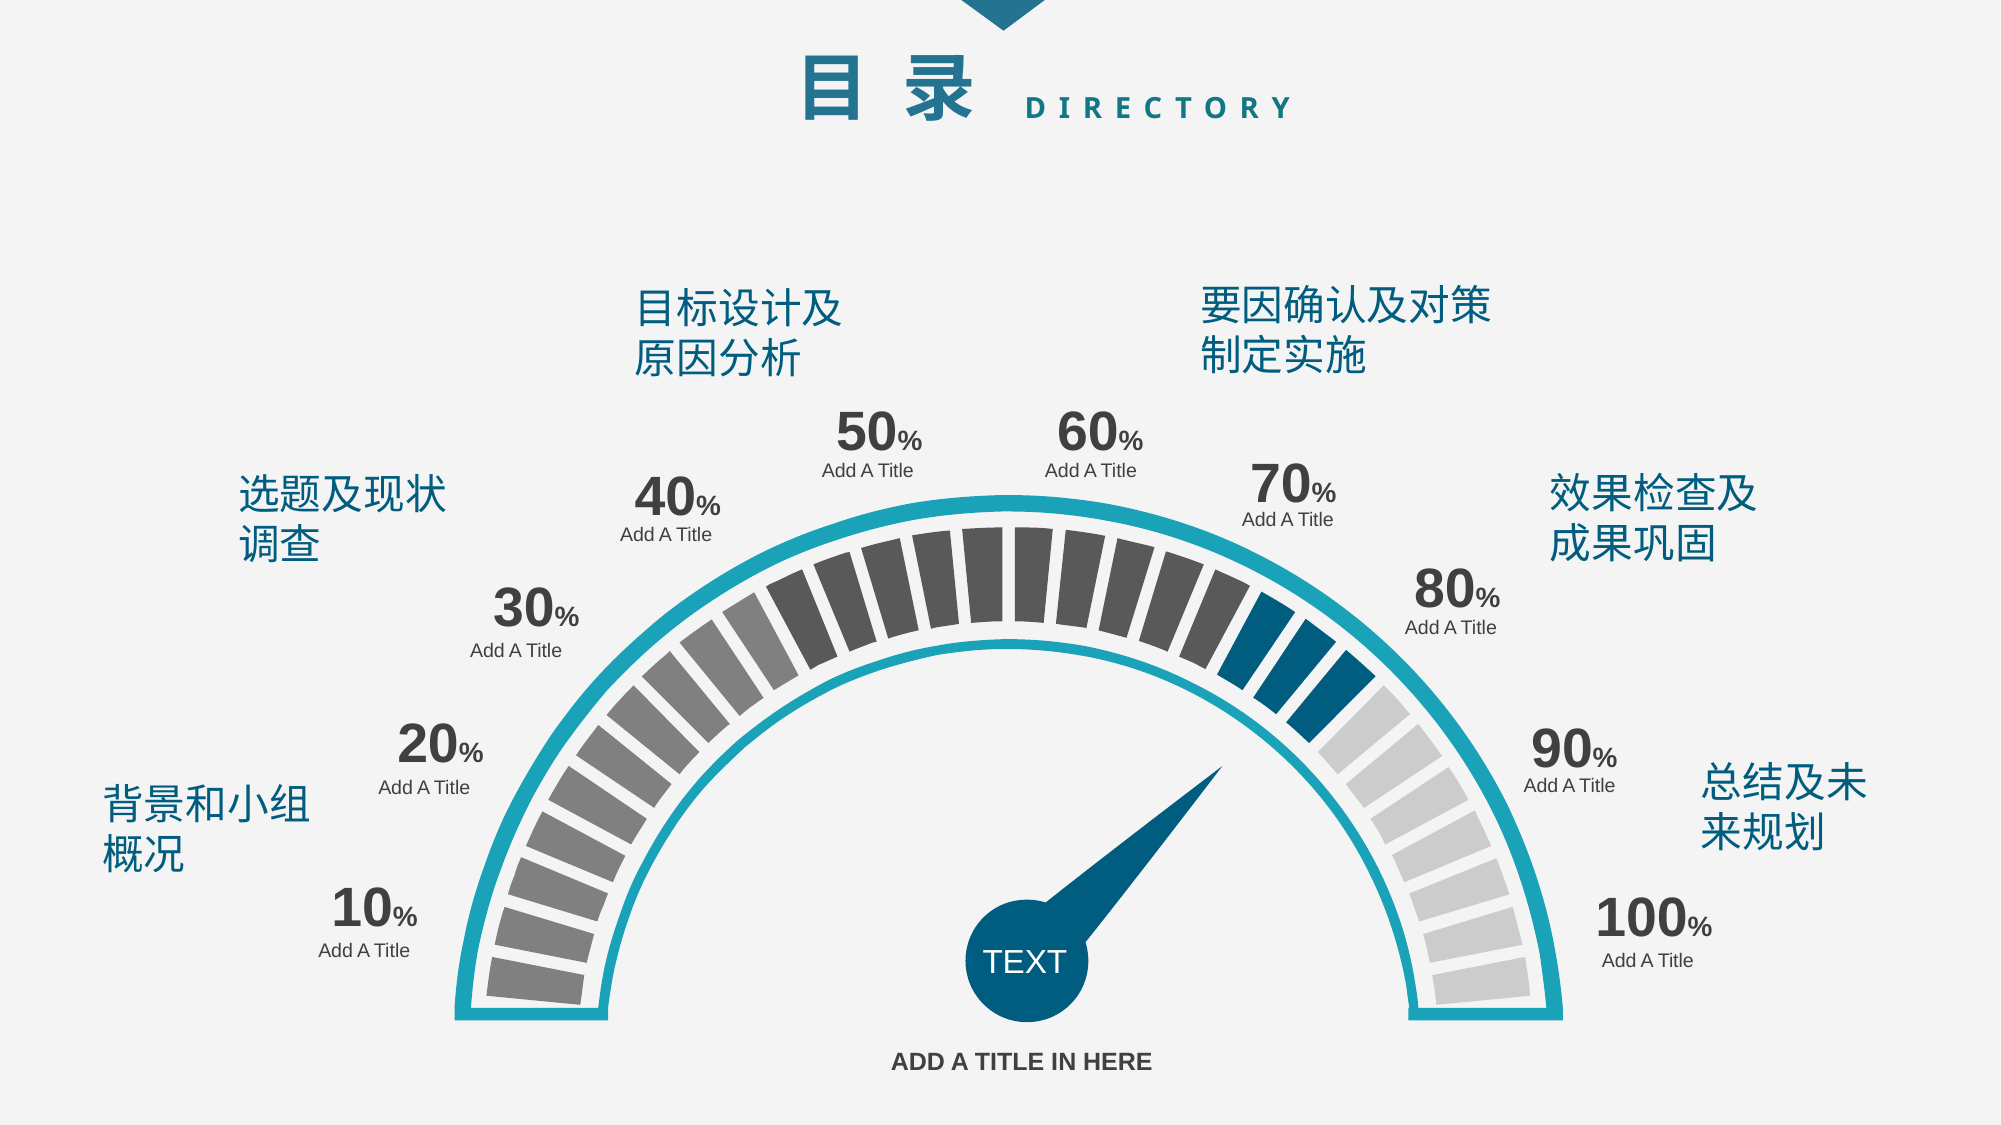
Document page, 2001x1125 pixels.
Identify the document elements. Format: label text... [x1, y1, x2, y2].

text_box 要因确认及对策 制定实施 [1185, 271, 1508, 386]
text_box 总结及未 来规划 [1733, 748, 1883, 863]
text_box 效果检查及 成果巩固 [1733, 459, 1774, 574]
text_box [957, 0, 1049, 31]
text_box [773, 33, 1289, 138]
text_box 背景和小组 概况 [87, 770, 295, 885]
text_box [300, 387, 1729, 1084]
text_box 目标设计及 原因分析 [620, 273, 859, 386]
text_box 选题及现状 调查 [223, 460, 295, 576]
